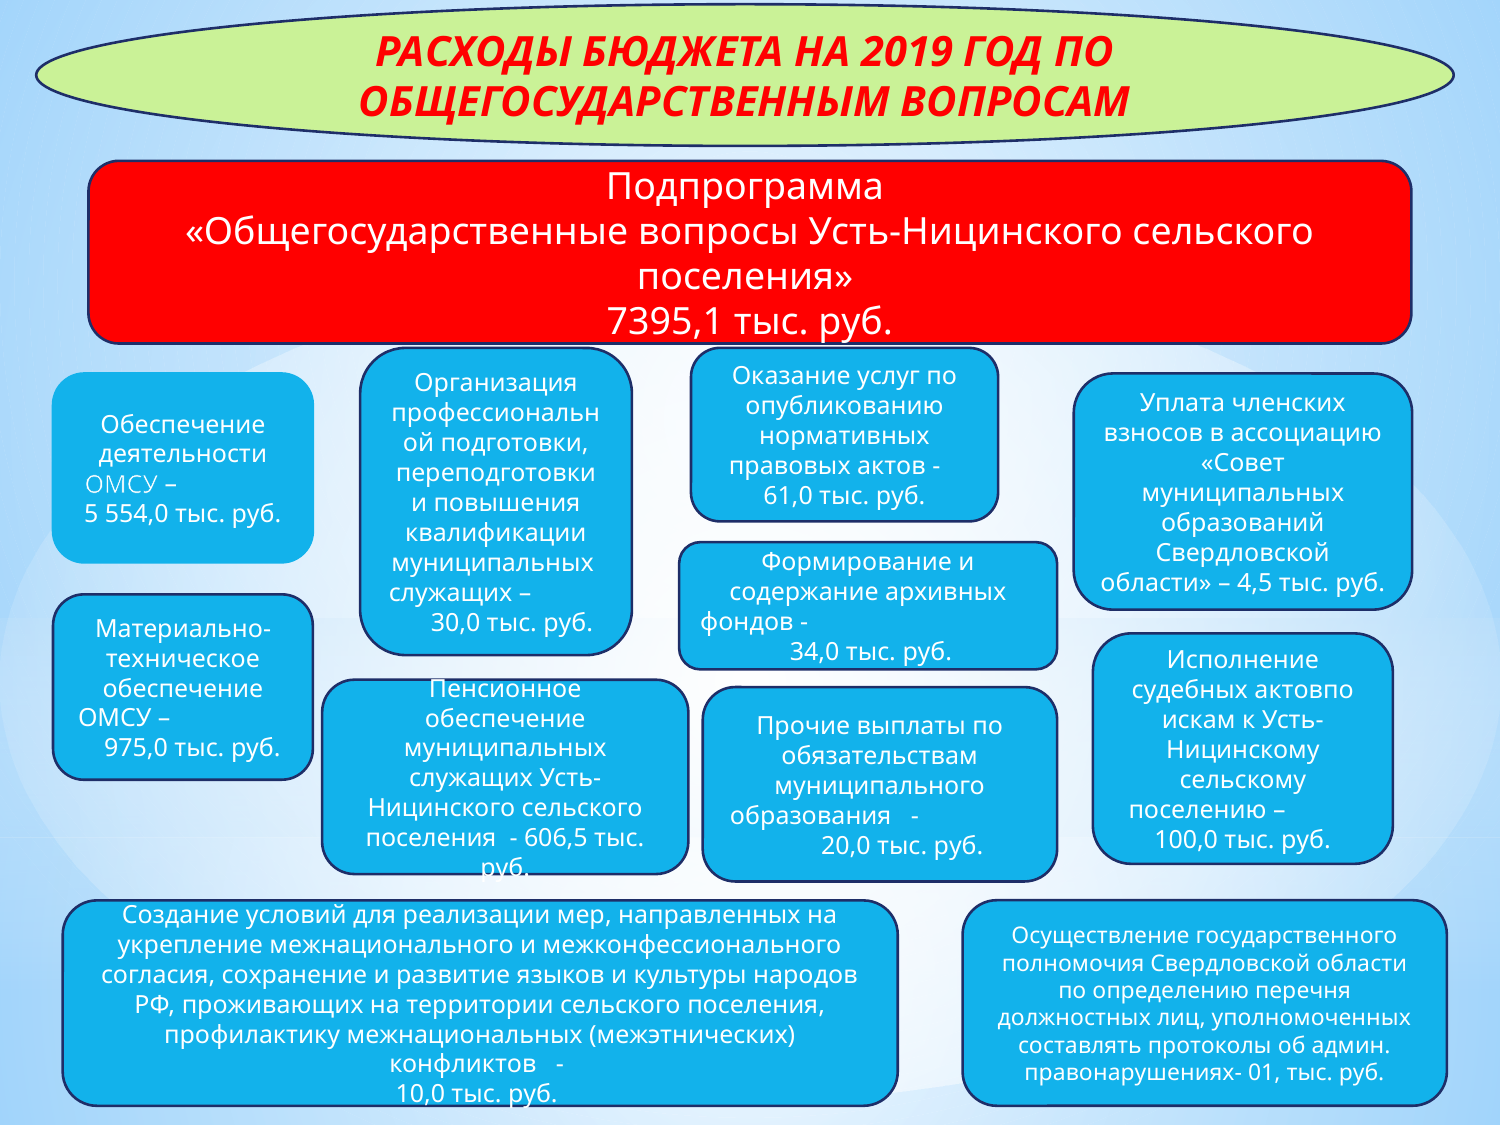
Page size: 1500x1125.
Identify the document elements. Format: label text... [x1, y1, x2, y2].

text_box Уплата членских взносов в ассоциацию «Совет муниципальных образований Свердловской области» – 4,5 тыс. руб. [1072, 372, 1414, 611]
text_box Оказание услуг по опубликованию нормативных правовых актов - 61,0 тыс. руб. [689, 346, 1000, 523]
text_box Обеспечение деятельности ОМСУ – 5 554,0 тыс. руб. [51, 372, 315, 564]
text_box Создание условий для реализации мер, направленных на укрепление межнационального и межконфессионального согласия, сохранение и развитие языков и культуры народов РФ, проживающих на территории сельского поселения, профилактику межнациональных (межэтнических) конфликтов - 10,0 тыс. руб. [61, 899, 900, 1108]
text_box Формирование и содержание архивных фондов - 34,0 тыс. руб. [677, 540, 1059, 671]
text_box РАСХОДЫ БЮДЖЕТА НА 2019 ГОД ПО ОБЩЕГОСУДАРСТВЕННЫМ ВОПРОСАМ [34, 2, 1455, 148]
text_box Прочие выплаты по обязательствам муниципального образования - 20,0 тыс. руб. [701, 685, 1059, 883]
text_box Подпрограмма «Общегосударственные вопросы Усть-Ницинского сельского поселения» 7395,1 тыс. руб. [87, 159, 1413, 345]
text_box Материально-техническое обеспечение ОМСУ – 975,0 тыс. руб. [51, 593, 315, 782]
text_box Организация профессиональной подготовки, переподготовки и повышения квалификации муниципальных служащих – 30,0 тыс. руб. [358, 346, 634, 657]
text_box Осуществление государственного полномочия Свердловской области по определению перечня должностных лиц, уполномоченных составлять протоколы об админ. правонарушениях- 01, тыс. руб. [961, 898, 1449, 1108]
text_box Пенсионное обеспечение муниципальных служащих Усть-Ницинского сельского поселения - 606,5 тыс. руб. [320, 678, 690, 876]
text_box Исполнение судебных актовпо искам к Усть-Ницинскому сельскому поселению – 100,0 тыс. руб. [1091, 632, 1395, 866]
